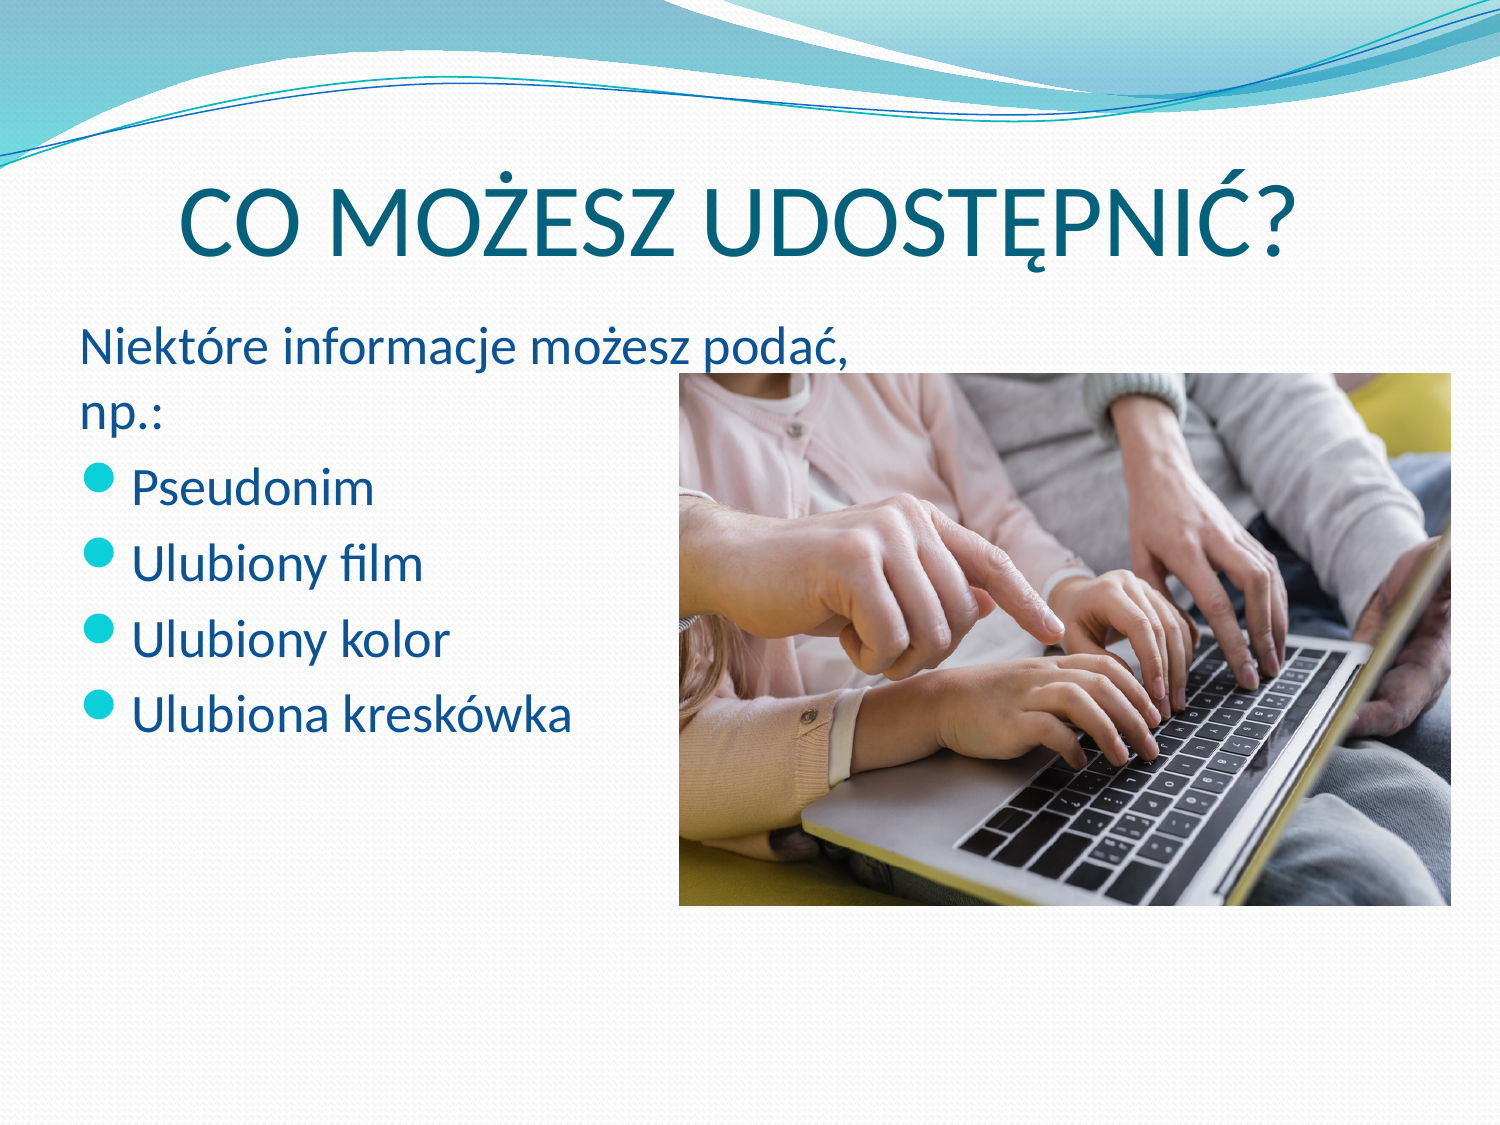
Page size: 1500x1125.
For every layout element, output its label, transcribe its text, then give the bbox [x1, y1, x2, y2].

title CO MOŻESZ UDOSTĘPNIĆ? [64, 90, 1415, 278]
picture [678, 373, 1452, 906]
list Niektóre informacje możesz podać, np.: Pseudonim Ulubiony film Ulubiony kolor Ulubiona kreskówka [64, 303, 894, 1024]
